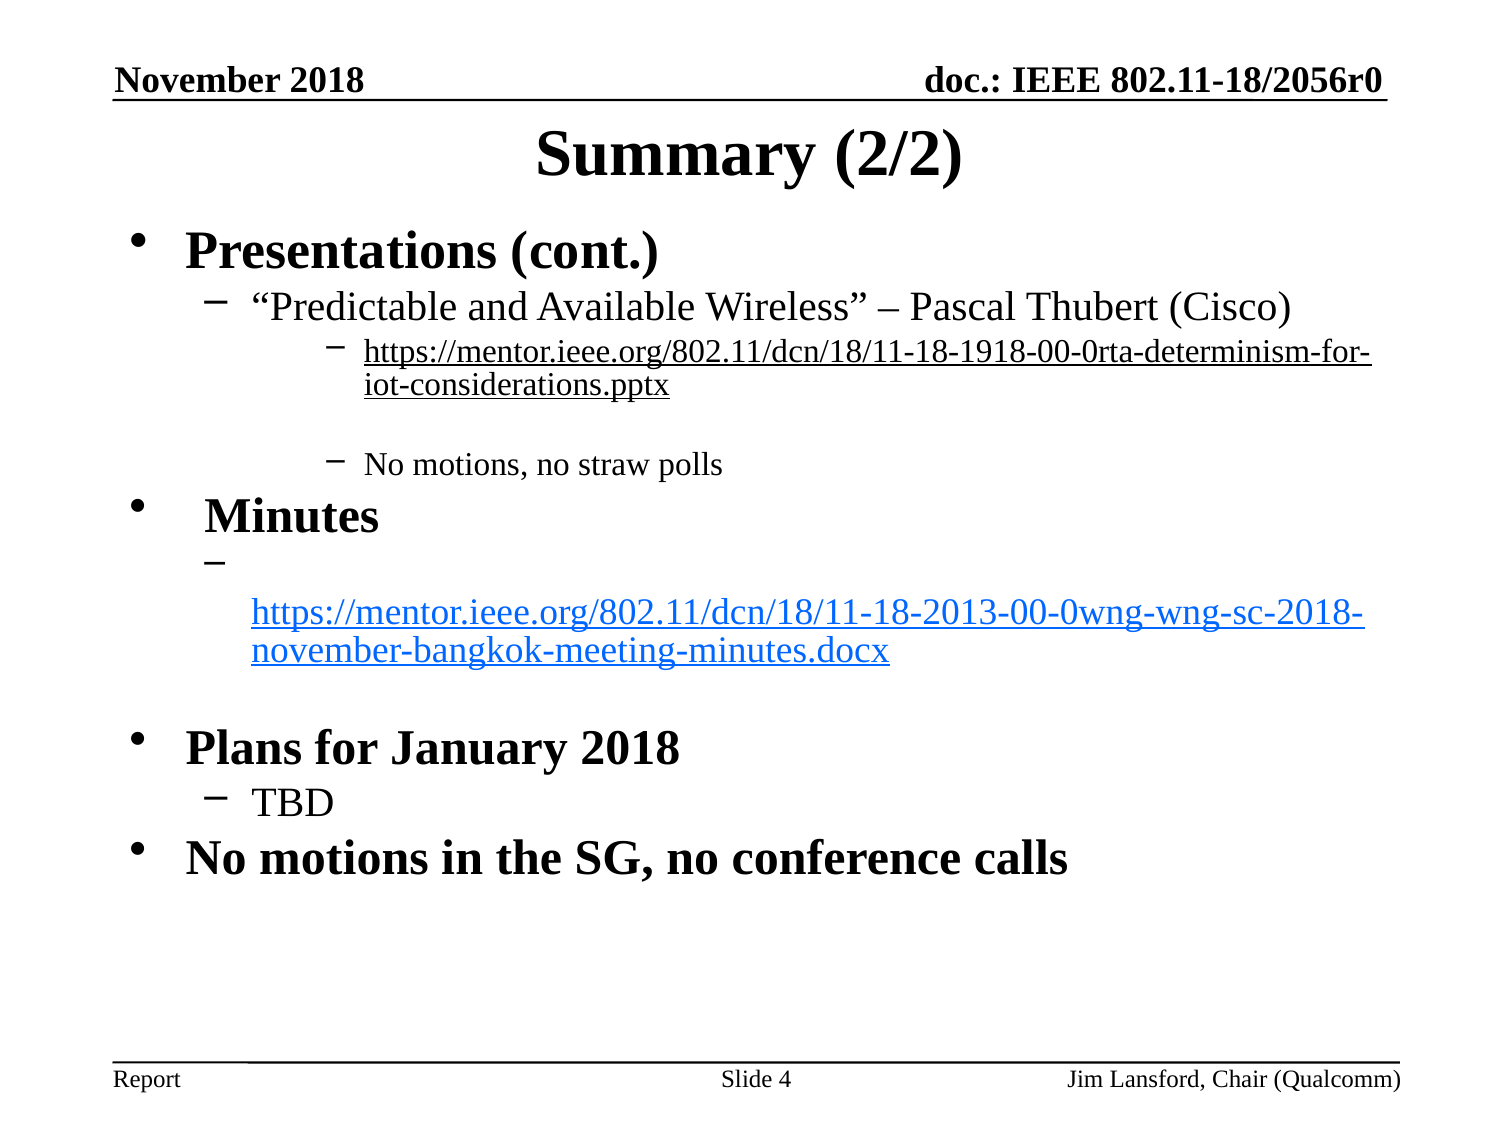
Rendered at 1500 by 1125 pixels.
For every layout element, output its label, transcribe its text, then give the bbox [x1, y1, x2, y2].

title Summary (2/2) [112, 112, 1388, 185]
list Presentations (cont.) “Predictable and Available Wireless” – Pascal Thubert (Cisco) https://mentor.ieee.org/802.11/dcn/18/11-18-1918-00-0rta-determinism-for-iot-considerations.pptx No motions, no straw polls Minutes https://mentor.ieee.org/802.11/dcn/18/11-18-2013-00-0wng-wng-sc-2018-november-bangkok-meeting-minutes.docx Plans for January 2018 TBD No motions in the SG, no conference calls [114, 206, 1390, 882]
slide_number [114, 54, 368, 100]
footer Jim Lansford, Chair (Qualcomm) [1062, 1062, 1402, 1093]
slide_number Slide 4 [712, 1062, 800, 1093]
